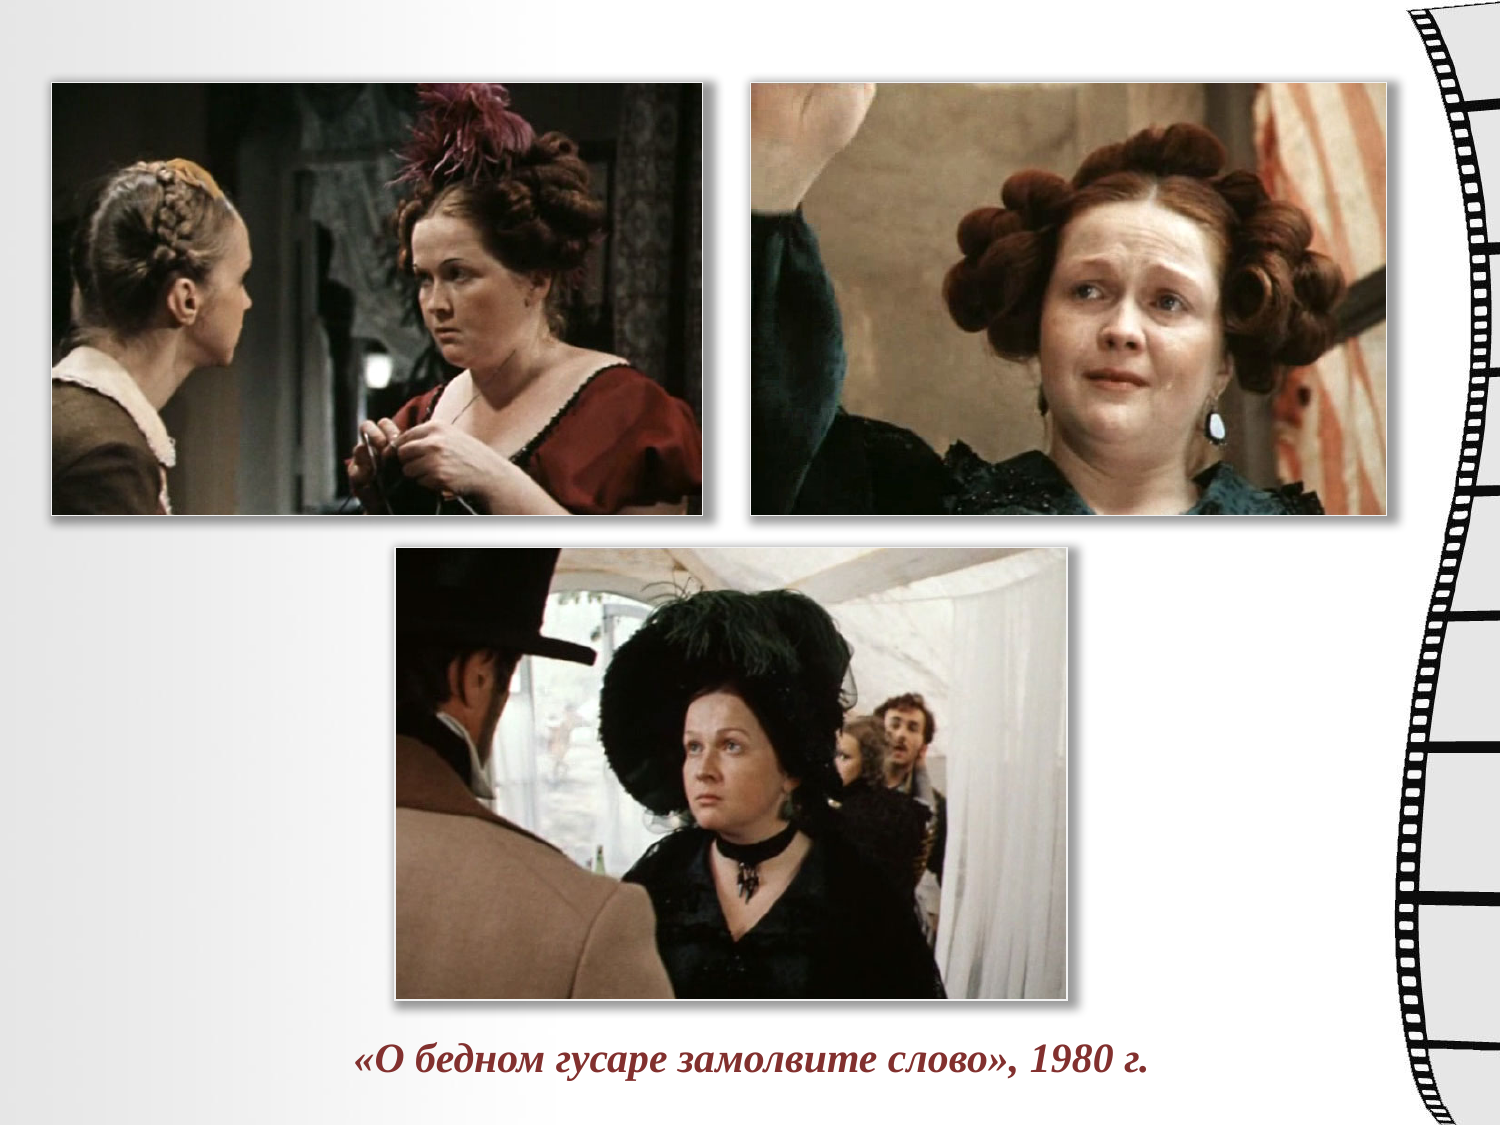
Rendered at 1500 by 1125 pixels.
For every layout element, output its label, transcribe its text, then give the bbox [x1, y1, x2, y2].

text_box «О бедном гусаре замолвите слово», 1980 г. [338, 1023, 1166, 1088]
picture [0, 0, 1500, 1125]
